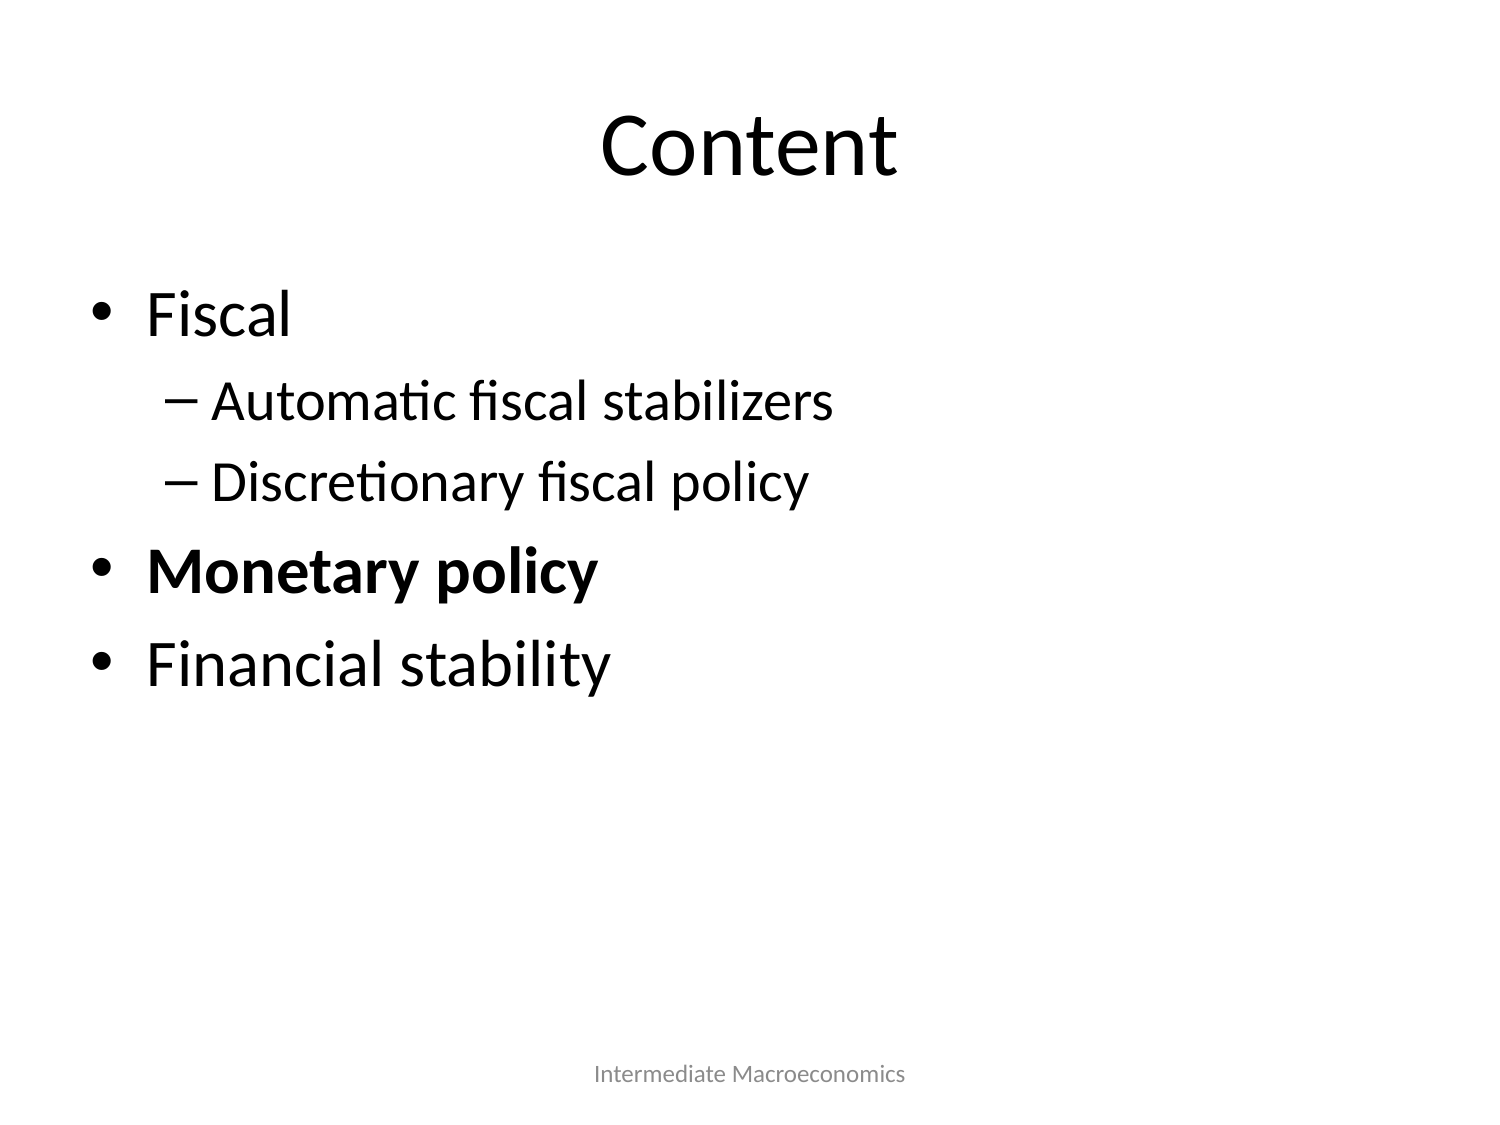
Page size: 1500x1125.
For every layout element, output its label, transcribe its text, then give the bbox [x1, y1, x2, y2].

list Fiscal Automatic fiscal stabilizers Discretionary fiscal policy Monetary policy Financial stability [75, 262, 1425, 1005]
title Content [75, 45, 1425, 233]
footer Intermediate Macroeconomics [512, 1042, 988, 1103]
